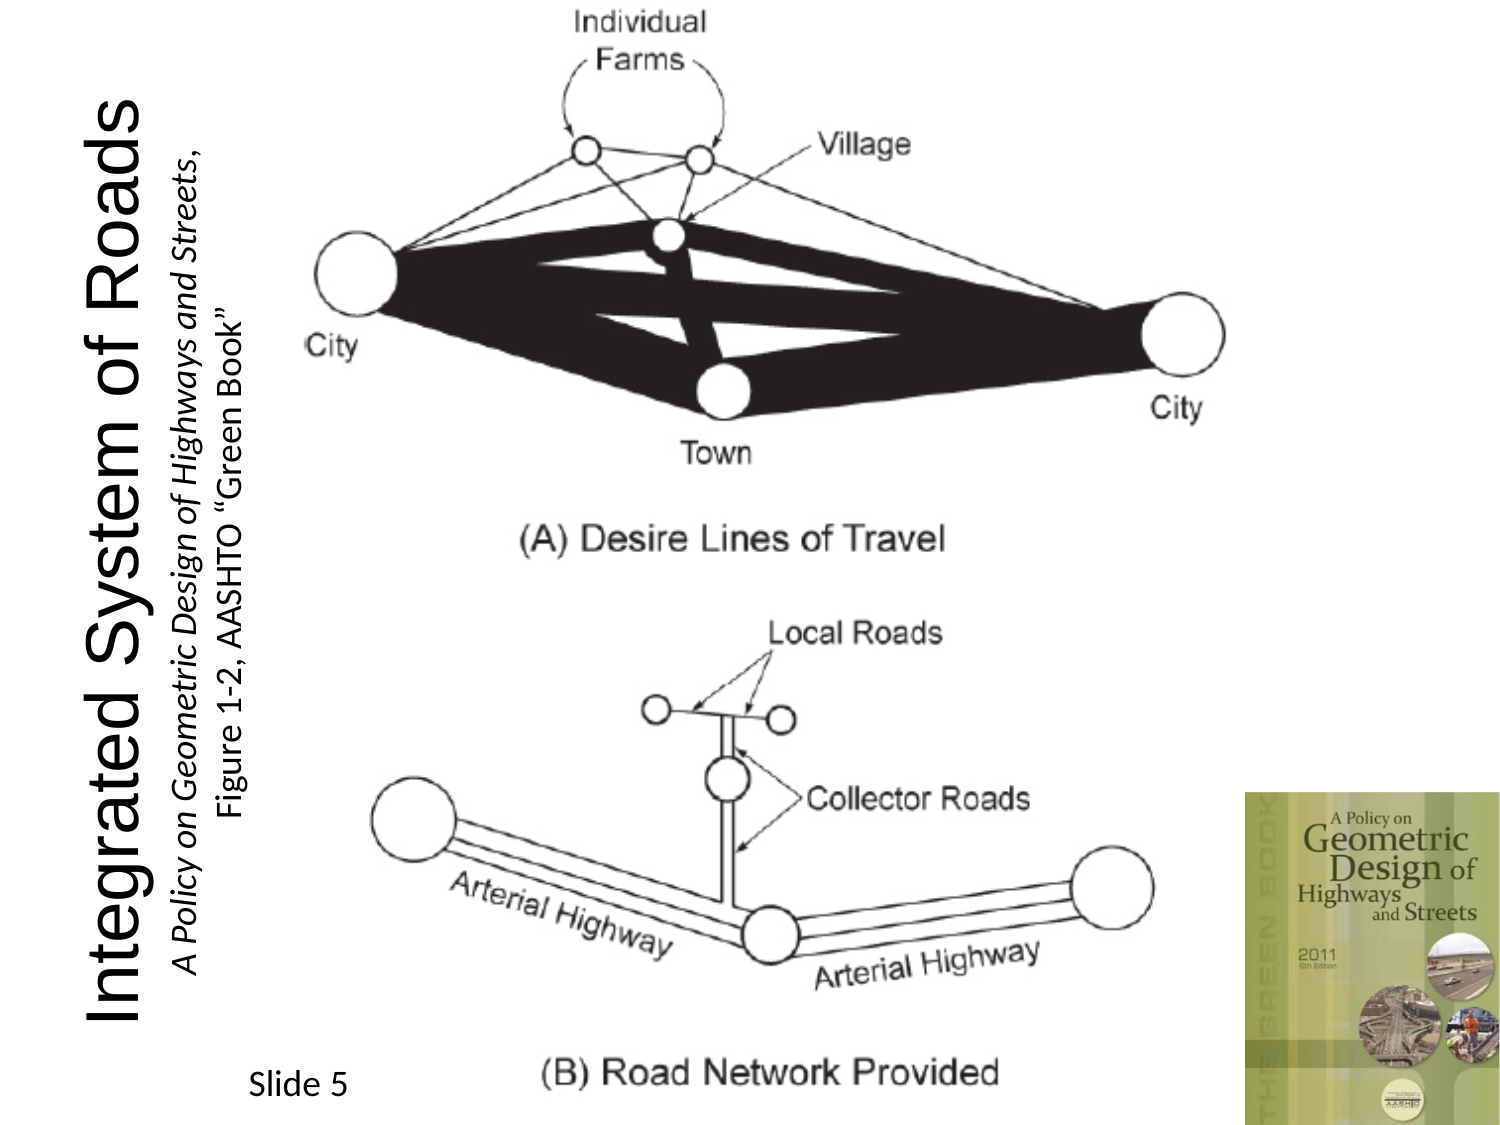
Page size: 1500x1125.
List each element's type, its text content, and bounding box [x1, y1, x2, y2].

text_box Slide 5 [233, 1051, 421, 1125]
text_box A Policy on Geometric Design of Highways and Streets, Figure 1-2, AASHTO “Green Book” [151, 132, 255, 993]
title Integrated System of Roads [11, 0, 207, 1125]
picture [260, 0, 1500, 1125]
